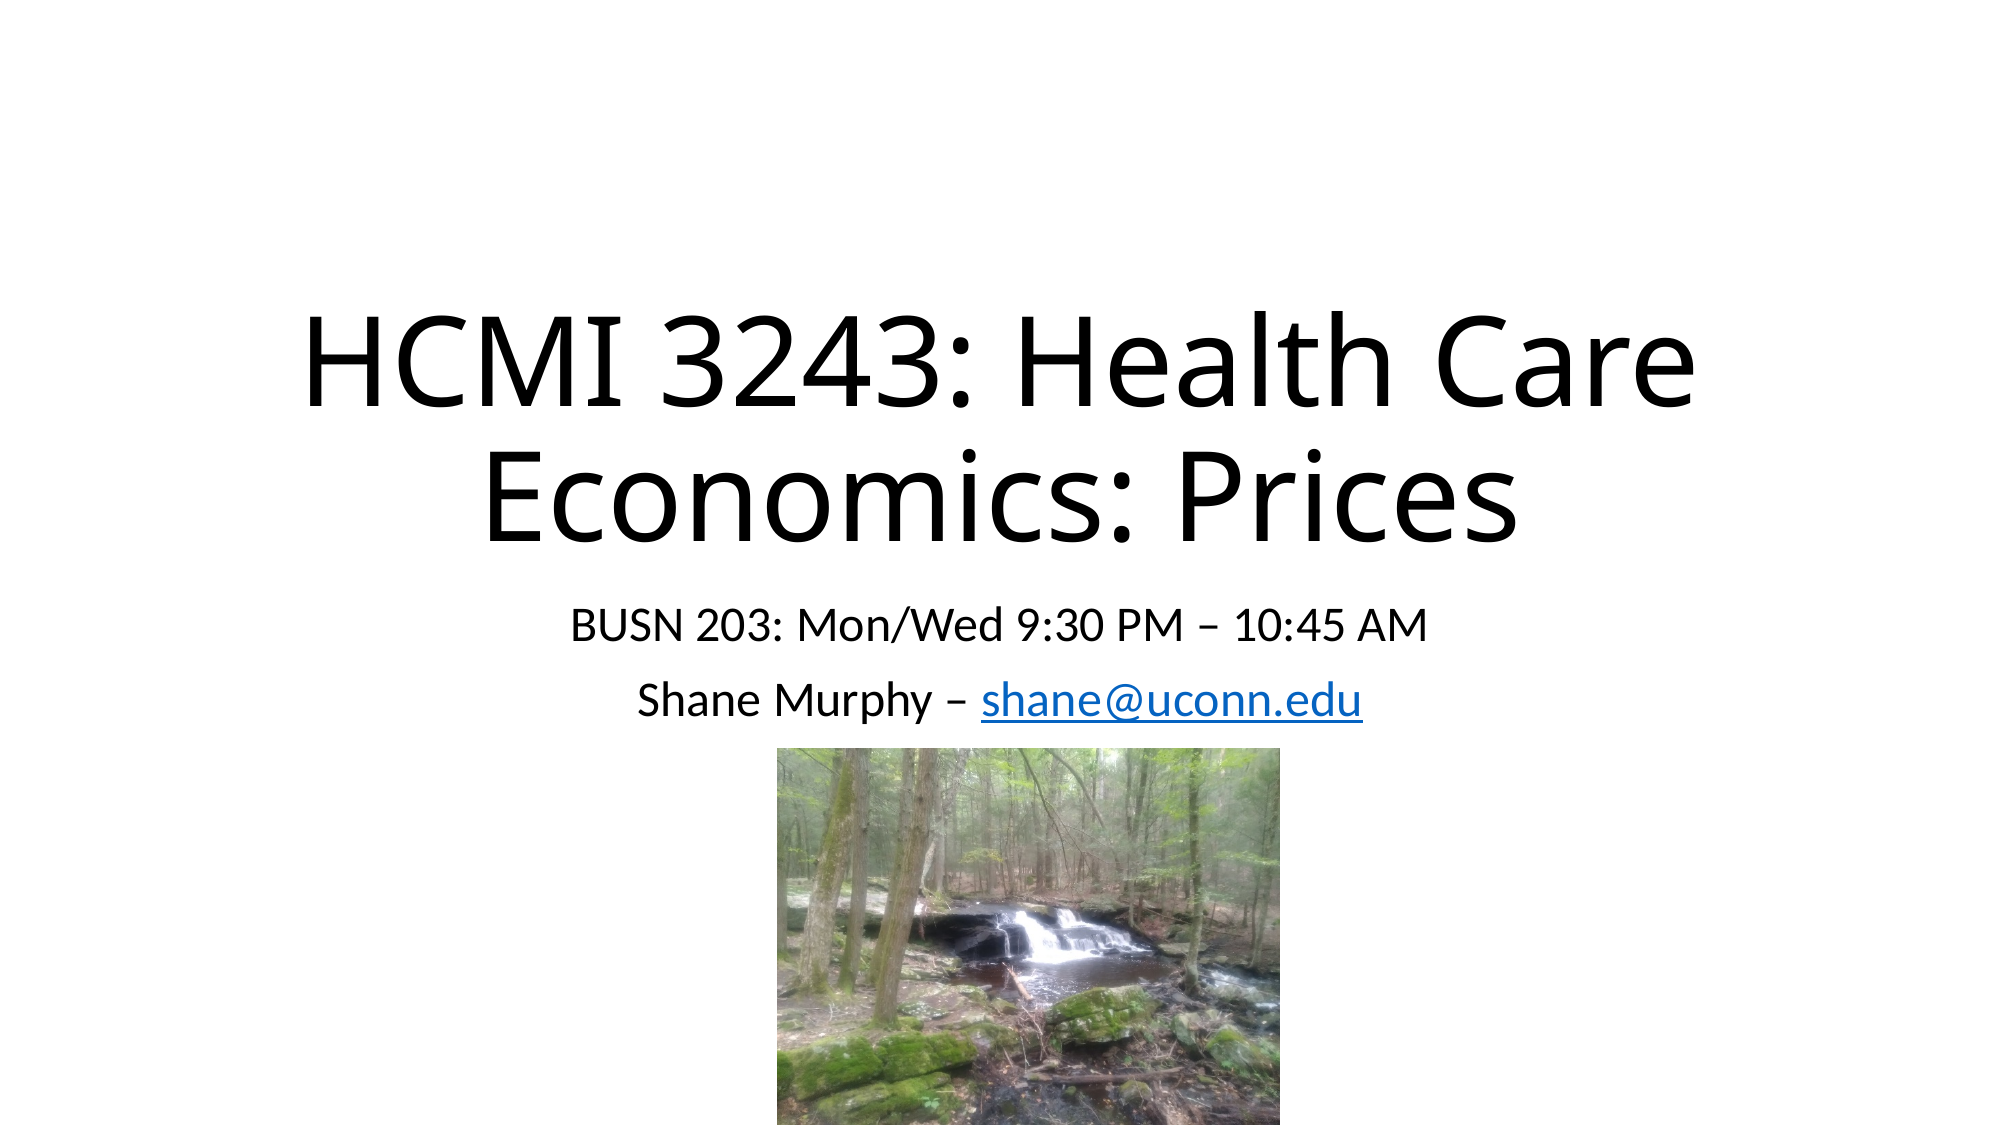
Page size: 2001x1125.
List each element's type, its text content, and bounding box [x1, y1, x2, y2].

subtitle BUSN 203: Mon/Wed 9:30 PM – 10:45 AM Shane Murphy – shane@uconn.edu [249, 590, 1750, 863]
title HCMI 3243: Health Care Economics: Prices [249, 184, 1750, 576]
picture [777, 748, 1280, 1125]
